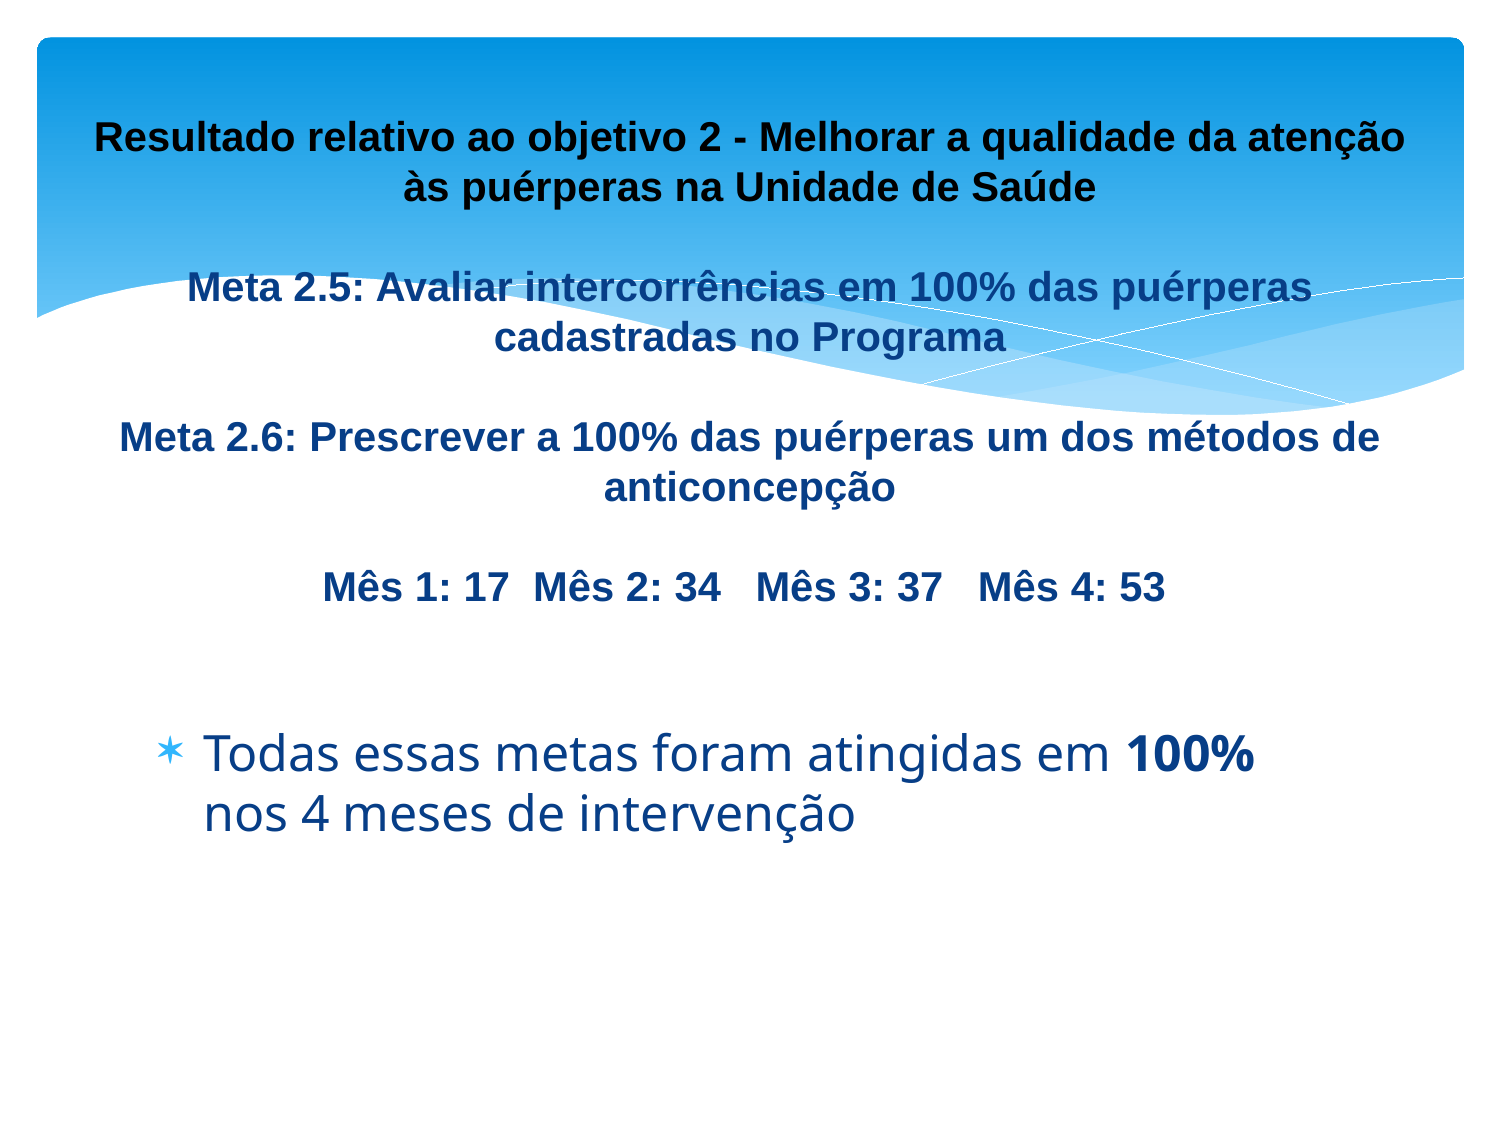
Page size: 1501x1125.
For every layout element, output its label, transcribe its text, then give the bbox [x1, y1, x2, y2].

title Resultado relativo ao objetivo 2 - Melhorar a qualidade da atenção às puérperas na Unidade de Saúde Meta 2.5: Avaliar intercorrências em 100% das puérperas cadastradas no Programa Meta 2.6: Prescrever a 100% das puérperas um dos métodos de anticoncepção Mês 1: 17 Mês 2: 34 Mês 3: 37 Mês 4: 53 [75, 55, 1426, 715]
list Todas essas metas foram atingidas em 100% nos 4 meses de intervenção [143, 715, 1359, 1125]
